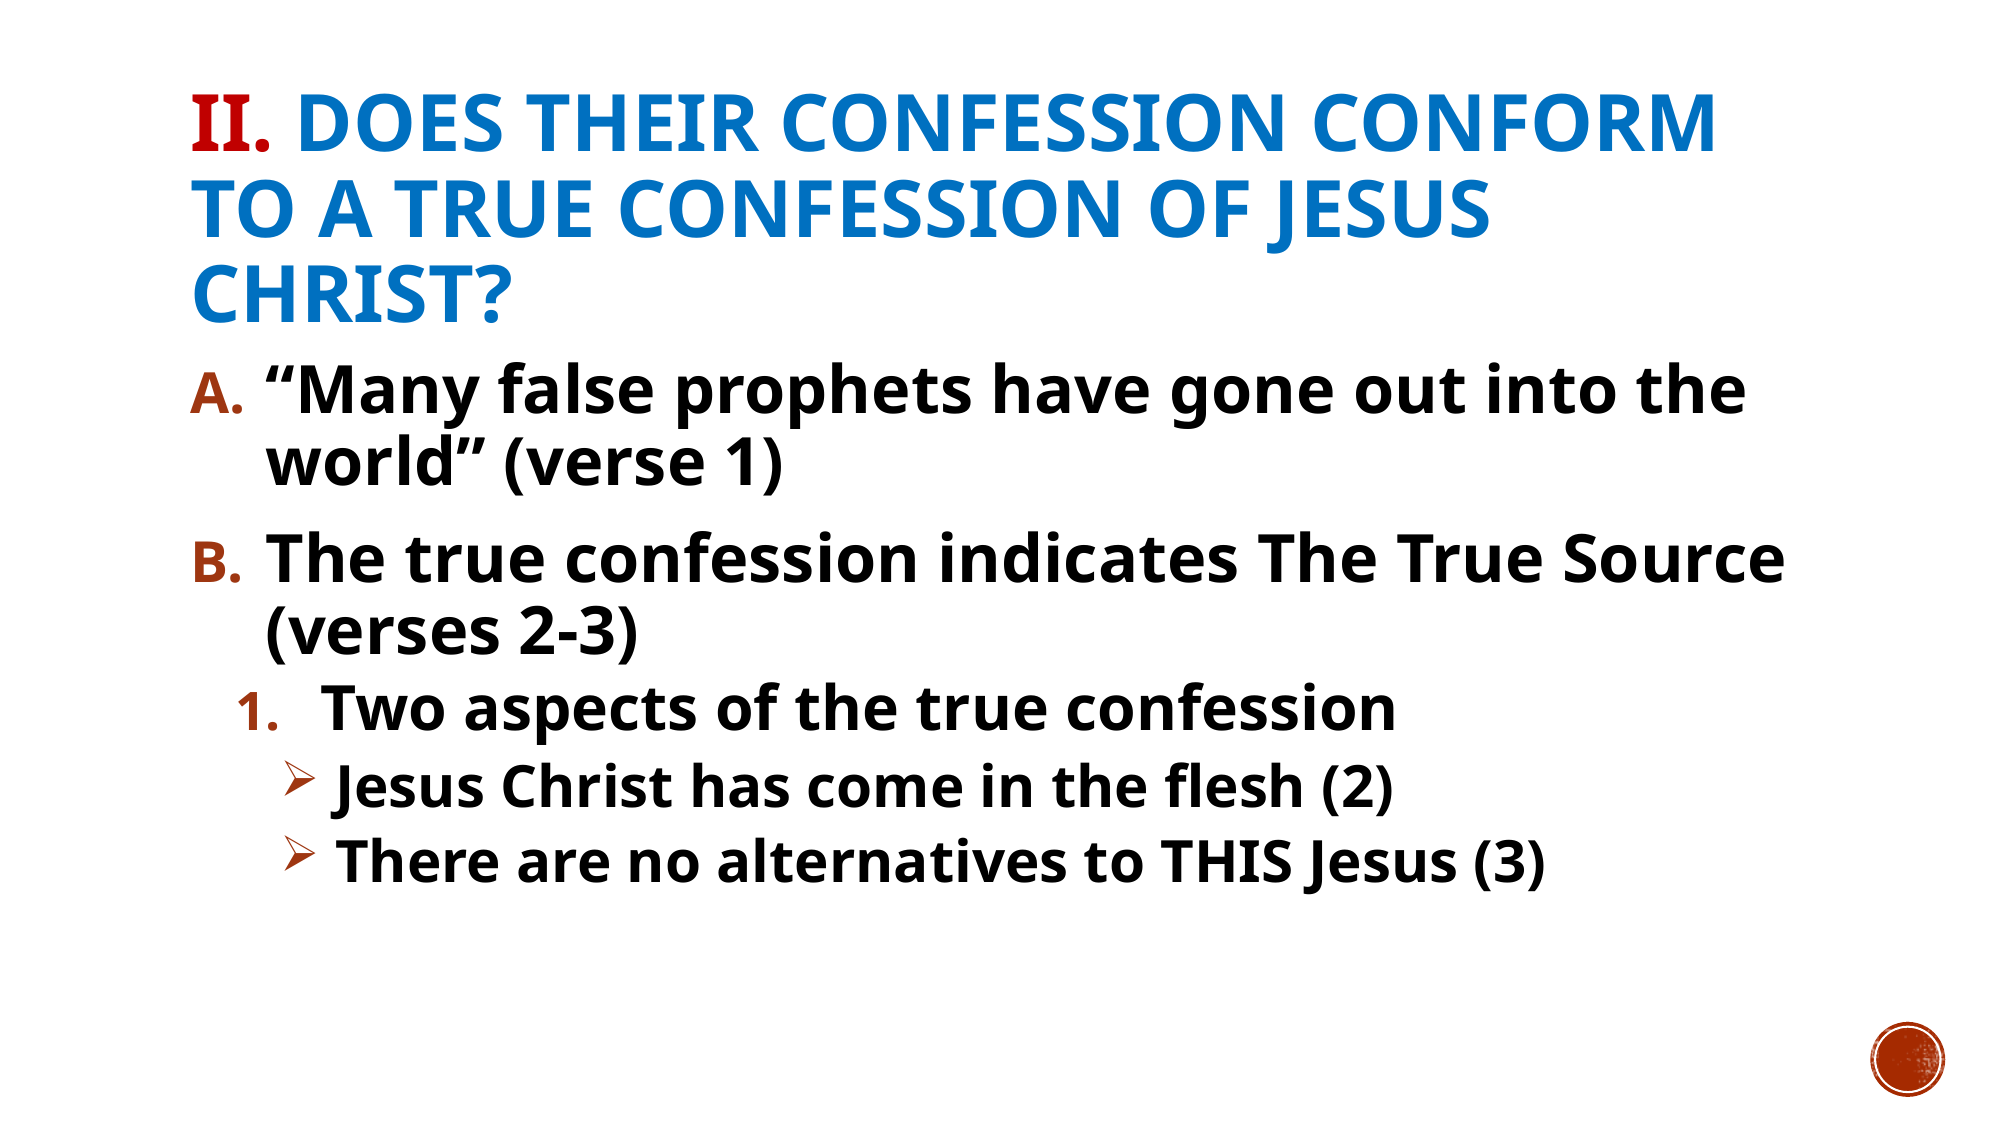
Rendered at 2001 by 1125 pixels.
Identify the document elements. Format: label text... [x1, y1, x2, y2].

title II. Does their confession conform to a true confession of Jesus Christ? [175, 79, 1826, 344]
list “Many false prophets have gone out into the world” (verse 1) The true confession indicates The True Source (verses 2-3) Two aspects of the true confession Jesus Christ has come in the flesh (2) There are no alternatives to THIS Jesus (3) [175, 348, 1864, 1013]
